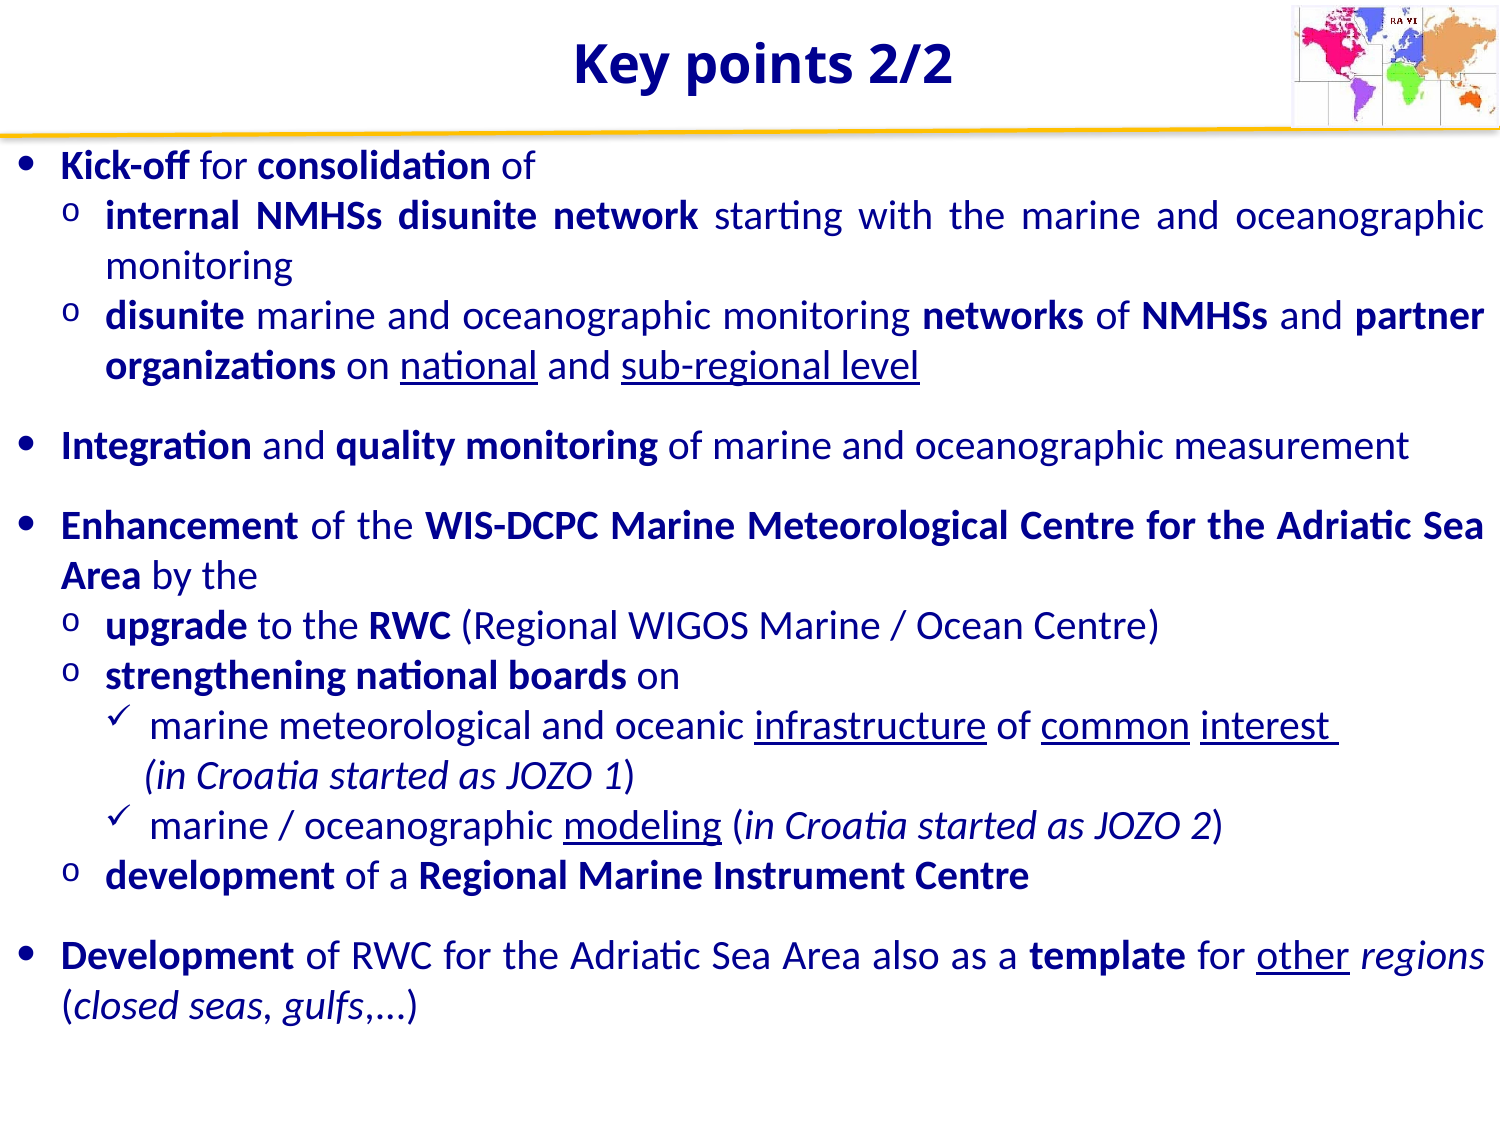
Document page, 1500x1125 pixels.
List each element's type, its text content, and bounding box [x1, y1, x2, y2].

text_box Key points 2/2 [400, 17, 1126, 108]
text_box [0, 127, 1293, 136]
text_box Kick-off for consolidation of internal NMHSs disunite network starting with the marine and oceanographic monitoring disunite marine and oceanographic monitoring networks of NMHSs and partner organizations on national and sub-regional level Integration and quality monitoring of marine and oceanographic measurement Enhancement of the WIS-DCPC Marine Meteorological Centre for the Adriatic Sea Area by the upgrade to the RWC (Regional WIGOS Marine / Ocean Centre) strengthening national boards on marine meteorological and oceanic infrastructure of common interest (in Croatia started as JOZO 1) marine / oceanographic modeling (in Croatia started as JOZO 2) development of a Regional Marine Instrument Centre Development of RWC for the Adriatic Sea Area also as a template for other regions (closed seas, gulfs,...) [1, 143, 1500, 1036]
picture [1291, 4, 1499, 129]
